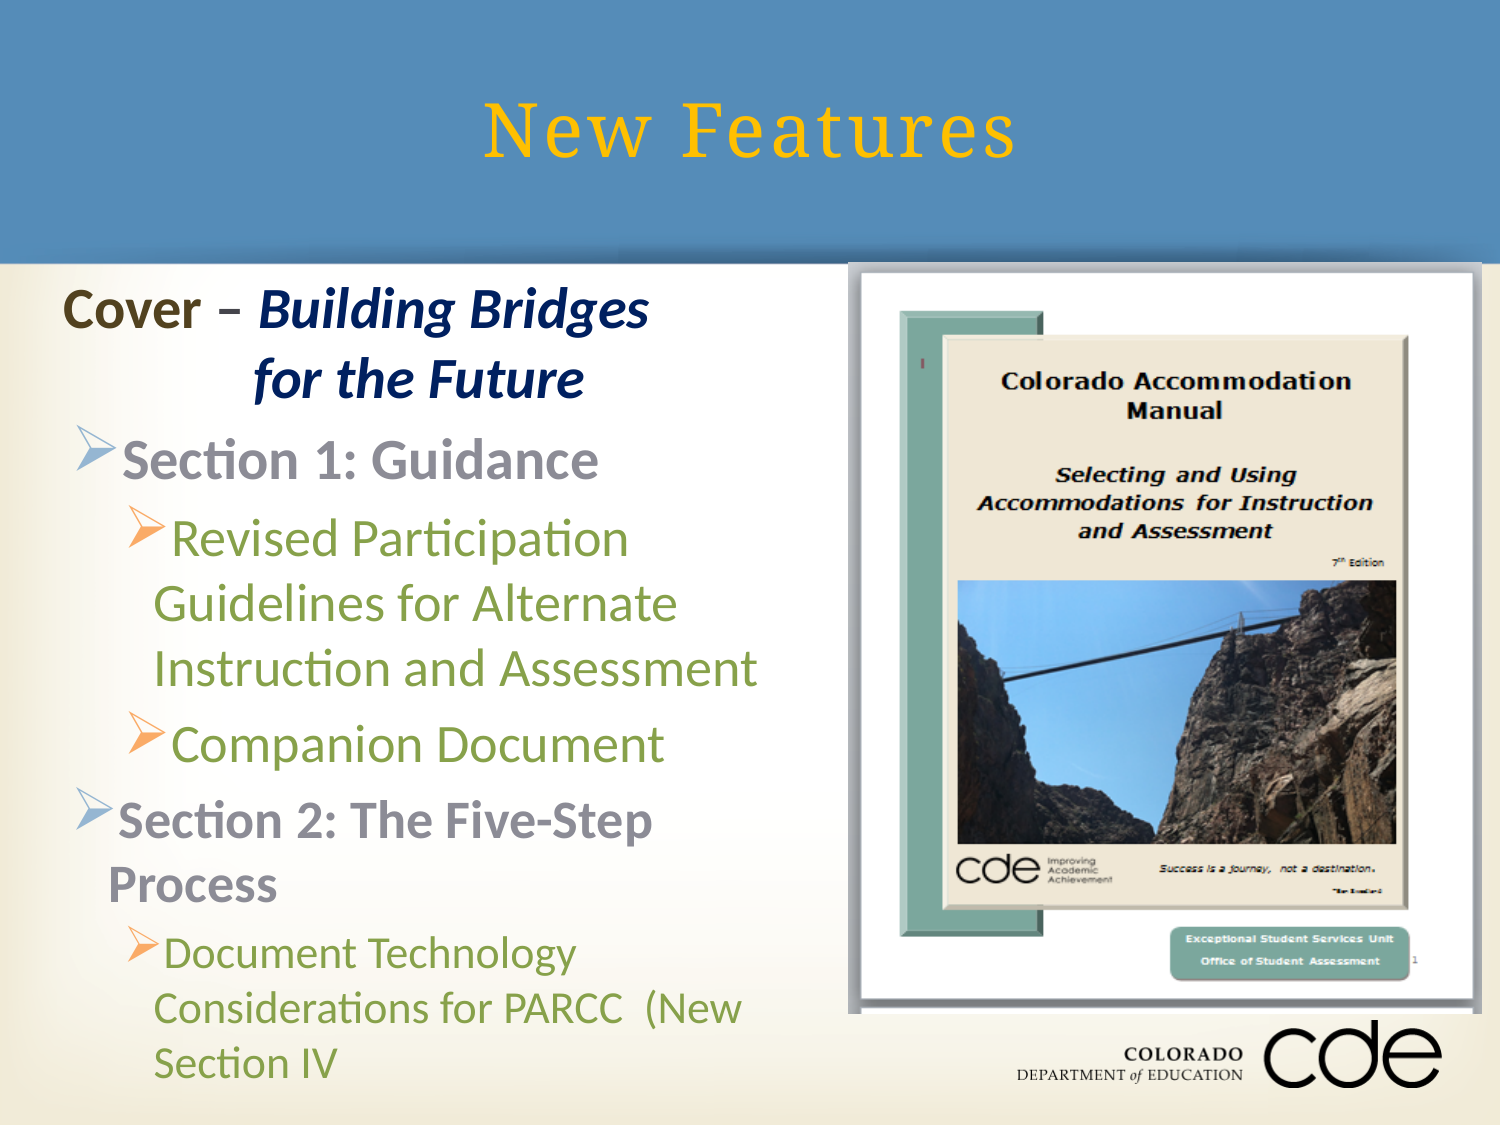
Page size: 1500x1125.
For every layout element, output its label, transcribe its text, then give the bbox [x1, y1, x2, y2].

list Cover – Building Bridges for the Future Section 1: Guidance Revised Participation Guidelines for Alternate Instruction and Assessment Companion Document Section 2: The Five-Step Process Document Technology Considerations for PARCC (New Section IV [48, 262, 808, 1075]
picture [0, 0, 1500, 1125]
title New Features [62, 41, 1438, 215]
